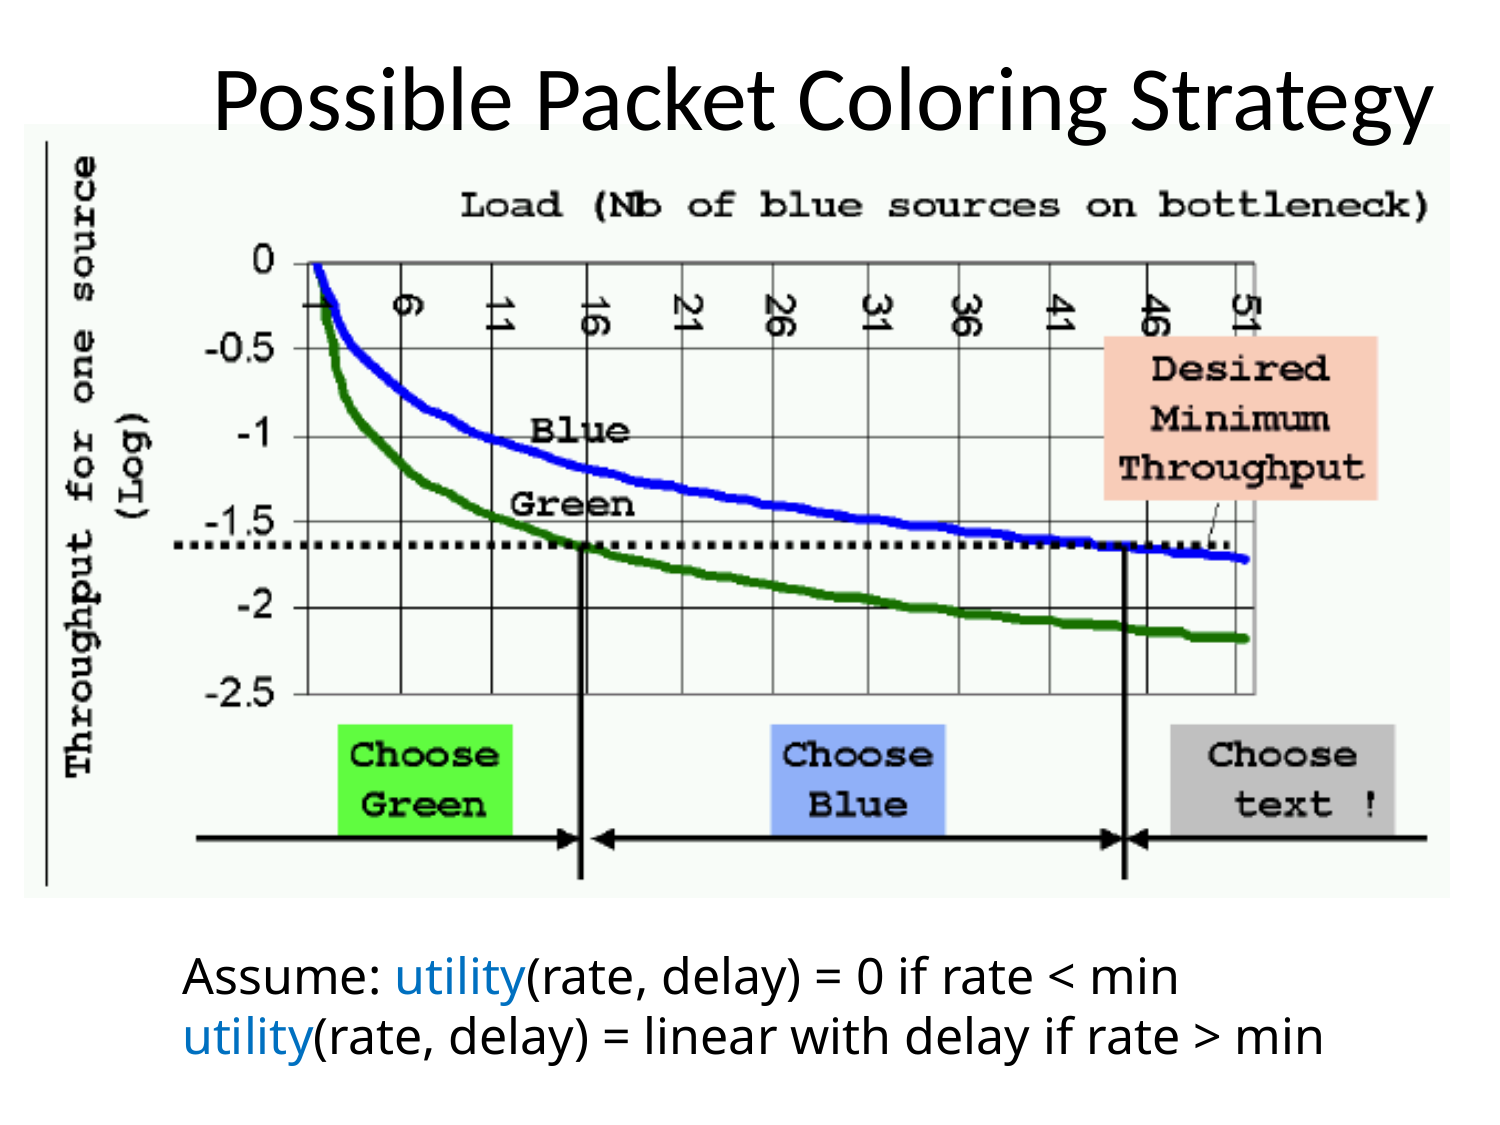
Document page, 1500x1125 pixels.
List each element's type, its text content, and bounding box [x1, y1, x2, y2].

text_box Assume: utility(rate, delay) = 0 if rate < min utility(rate, delay) = linear with delay if rate > min [167, 937, 1342, 1073]
title Possible Packet Coloring Strategy [187, 0, 1463, 188]
picture [24, 124, 1451, 898]
